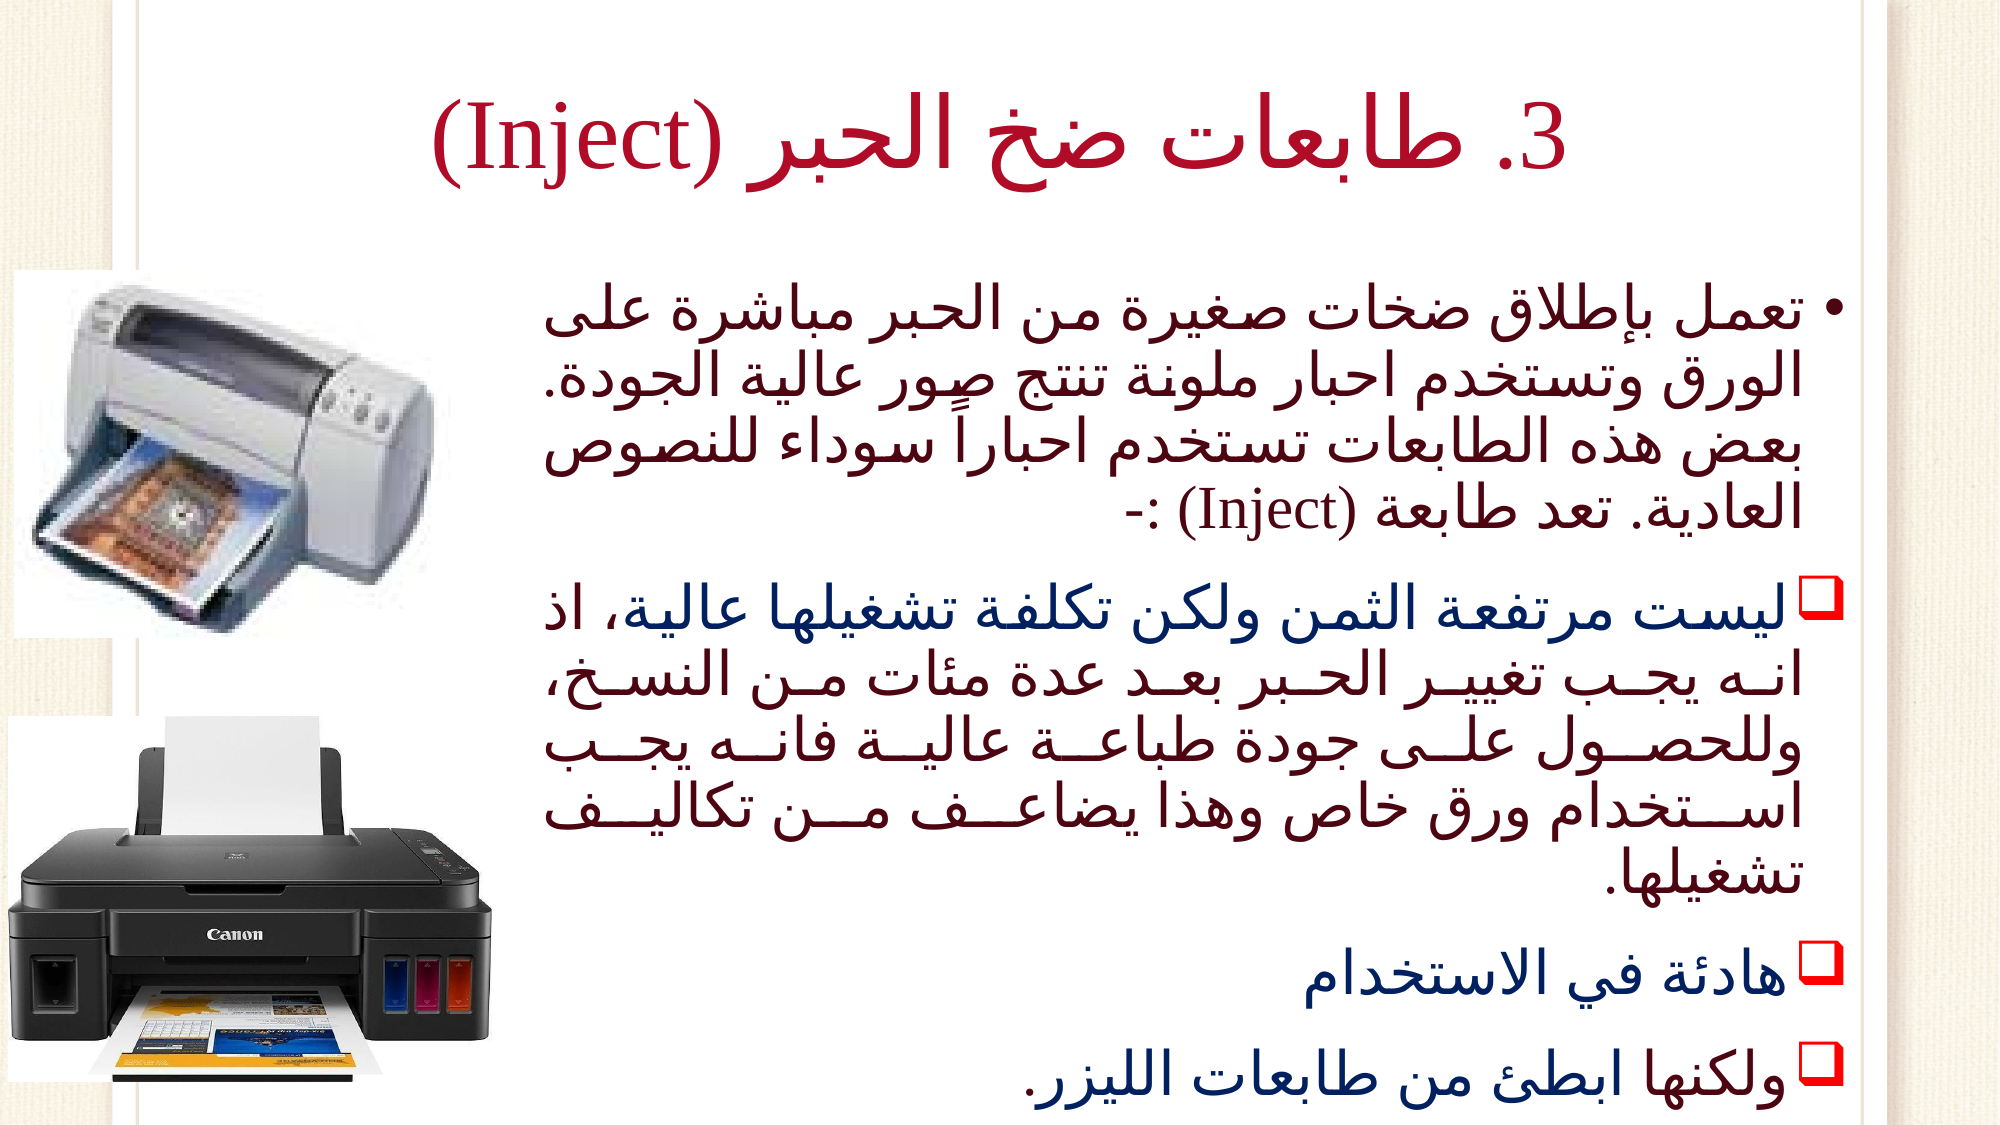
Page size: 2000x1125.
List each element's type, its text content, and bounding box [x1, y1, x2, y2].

list تعمل بإطلاق ضخات صغيرة من الحبر مباشرة على الورق وتستخدم احبار ملونة تنتج صور عالية الجودة. بعض هذه الطابعات تستخدم احباراً سوداء للنصوص العادية. تعد طابعة (Inject) :- ليست مرتفعة الثمن ولكن تكلفة تشغيلها عالية، اذ انه يجب تغيير الحبر بعد عدة مئات من النسخ، وللحصول على جودة طباعة عالية فانه يجب استخدام ورق خاص وهذا يضاعف من تكاليف تشغيلها. هادئة في الاستخدام ولكنها ابطئ من طابعات الليزر. [527, 269, 1863, 1125]
title 3. طابعات ضخ الحبر (Inject) [249, 52, 1750, 197]
picture [1888, 0, 2000, 1125]
picture [0, 0, 492, 1125]
